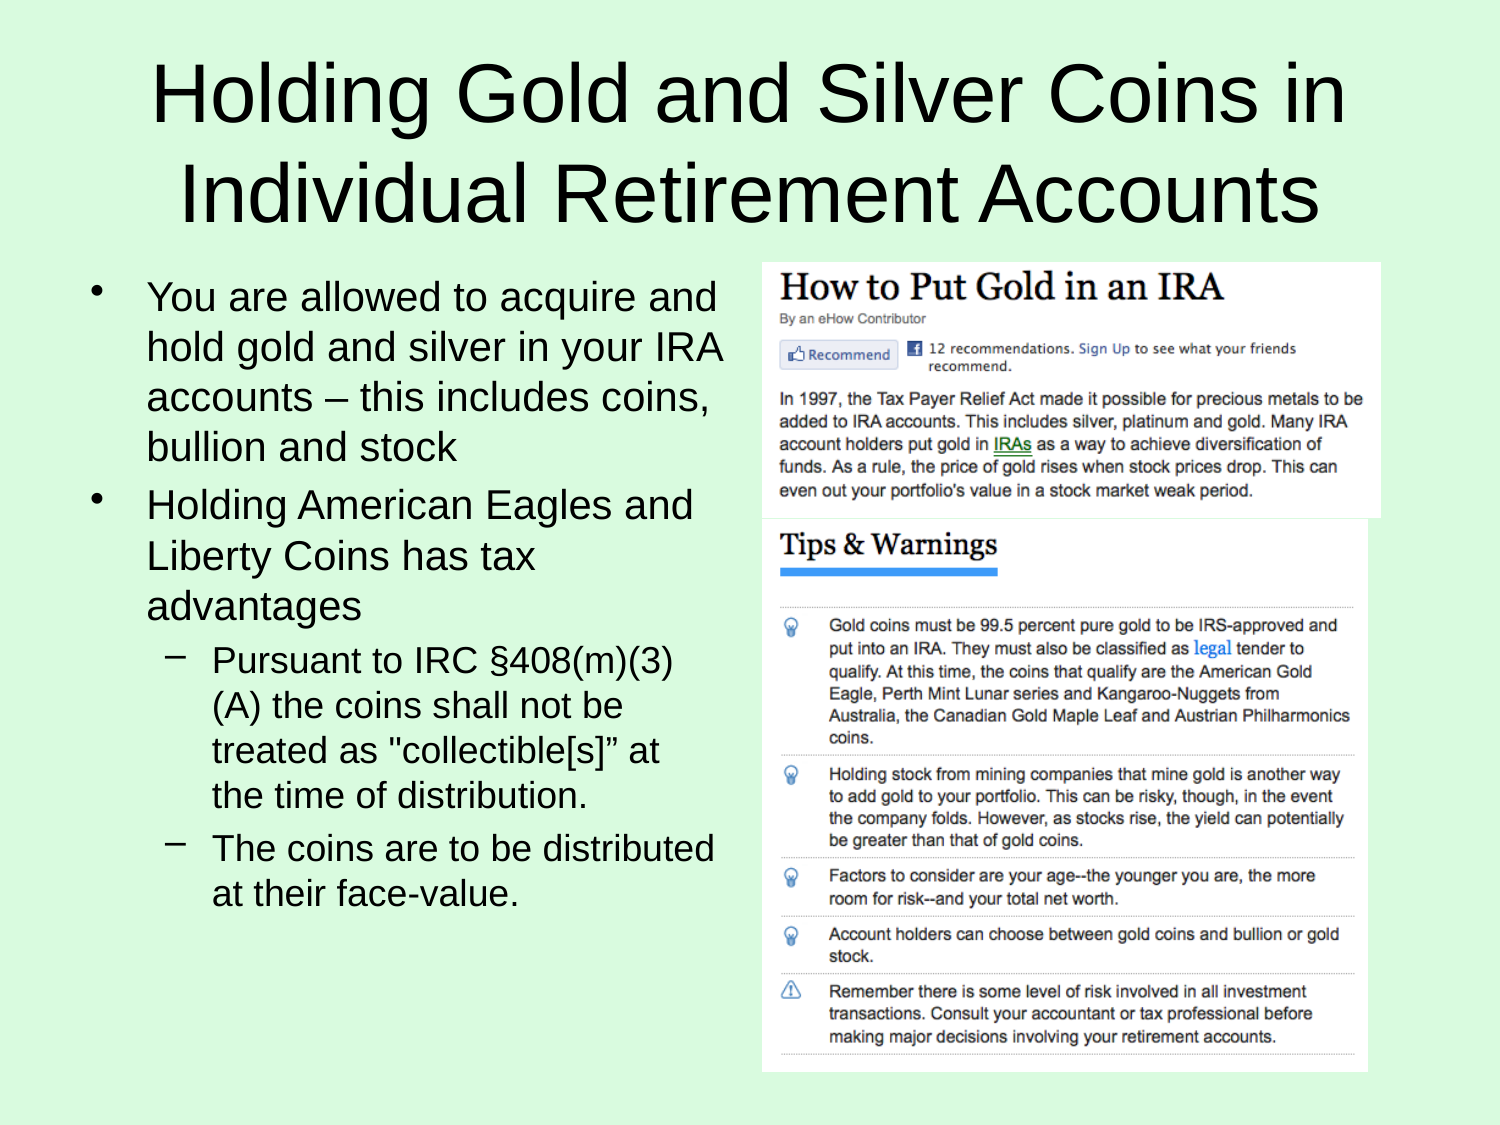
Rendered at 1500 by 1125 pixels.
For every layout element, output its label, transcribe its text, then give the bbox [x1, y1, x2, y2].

list You are allowed to acquire and hold gold and silver in your IRA accounts – this includes coins, bullion and stock Holding American Eagles and Liberty Coins has tax advantages Pursuant to IRC §408(m)(3)(A) the coins shall not be treated as "collectible[s]” at the time of distribution. The coins are to be distributed at their face-value. [74, 262, 738, 1006]
title Holding Gold and Silver Coins in Individual Retirement Accounts [74, 44, 1426, 233]
picture [762, 262, 1381, 1073]
